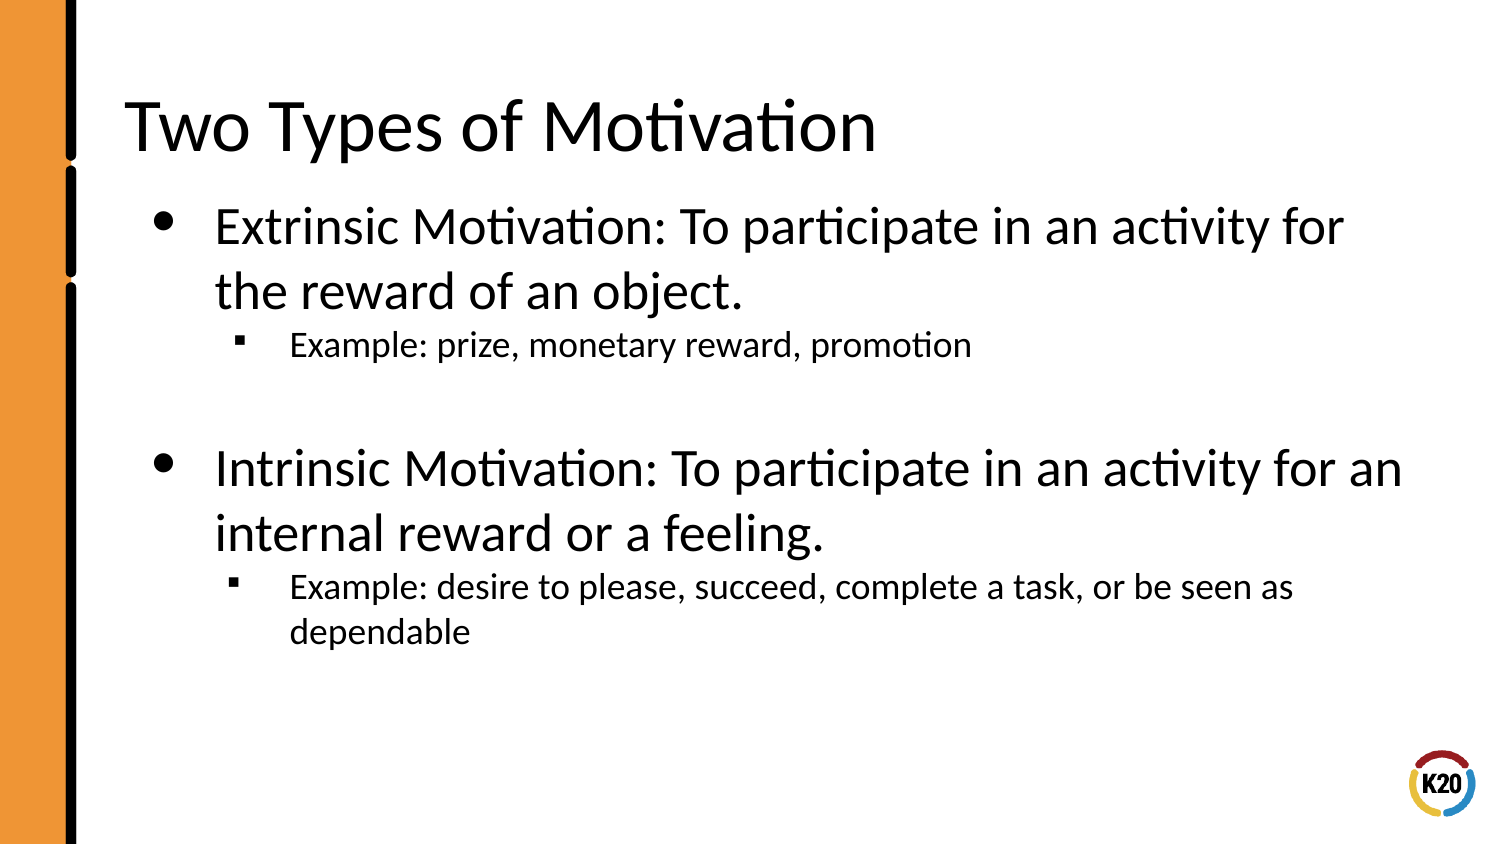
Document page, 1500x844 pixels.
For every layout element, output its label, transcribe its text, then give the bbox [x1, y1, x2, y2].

title Two Types of Motivation [124, 72, 1449, 167]
picture [0, 0, 1500, 844]
list Extrinsic Motivation: To participate in an activity for the reward of an object. Example: prize, monetary reward, promotion Intrinsic Motivation: To participate in an activity for an internal reward or a feeling. Example: desire to please, succeed, complete a task, or be seen as dependable [124, 182, 1430, 746]
